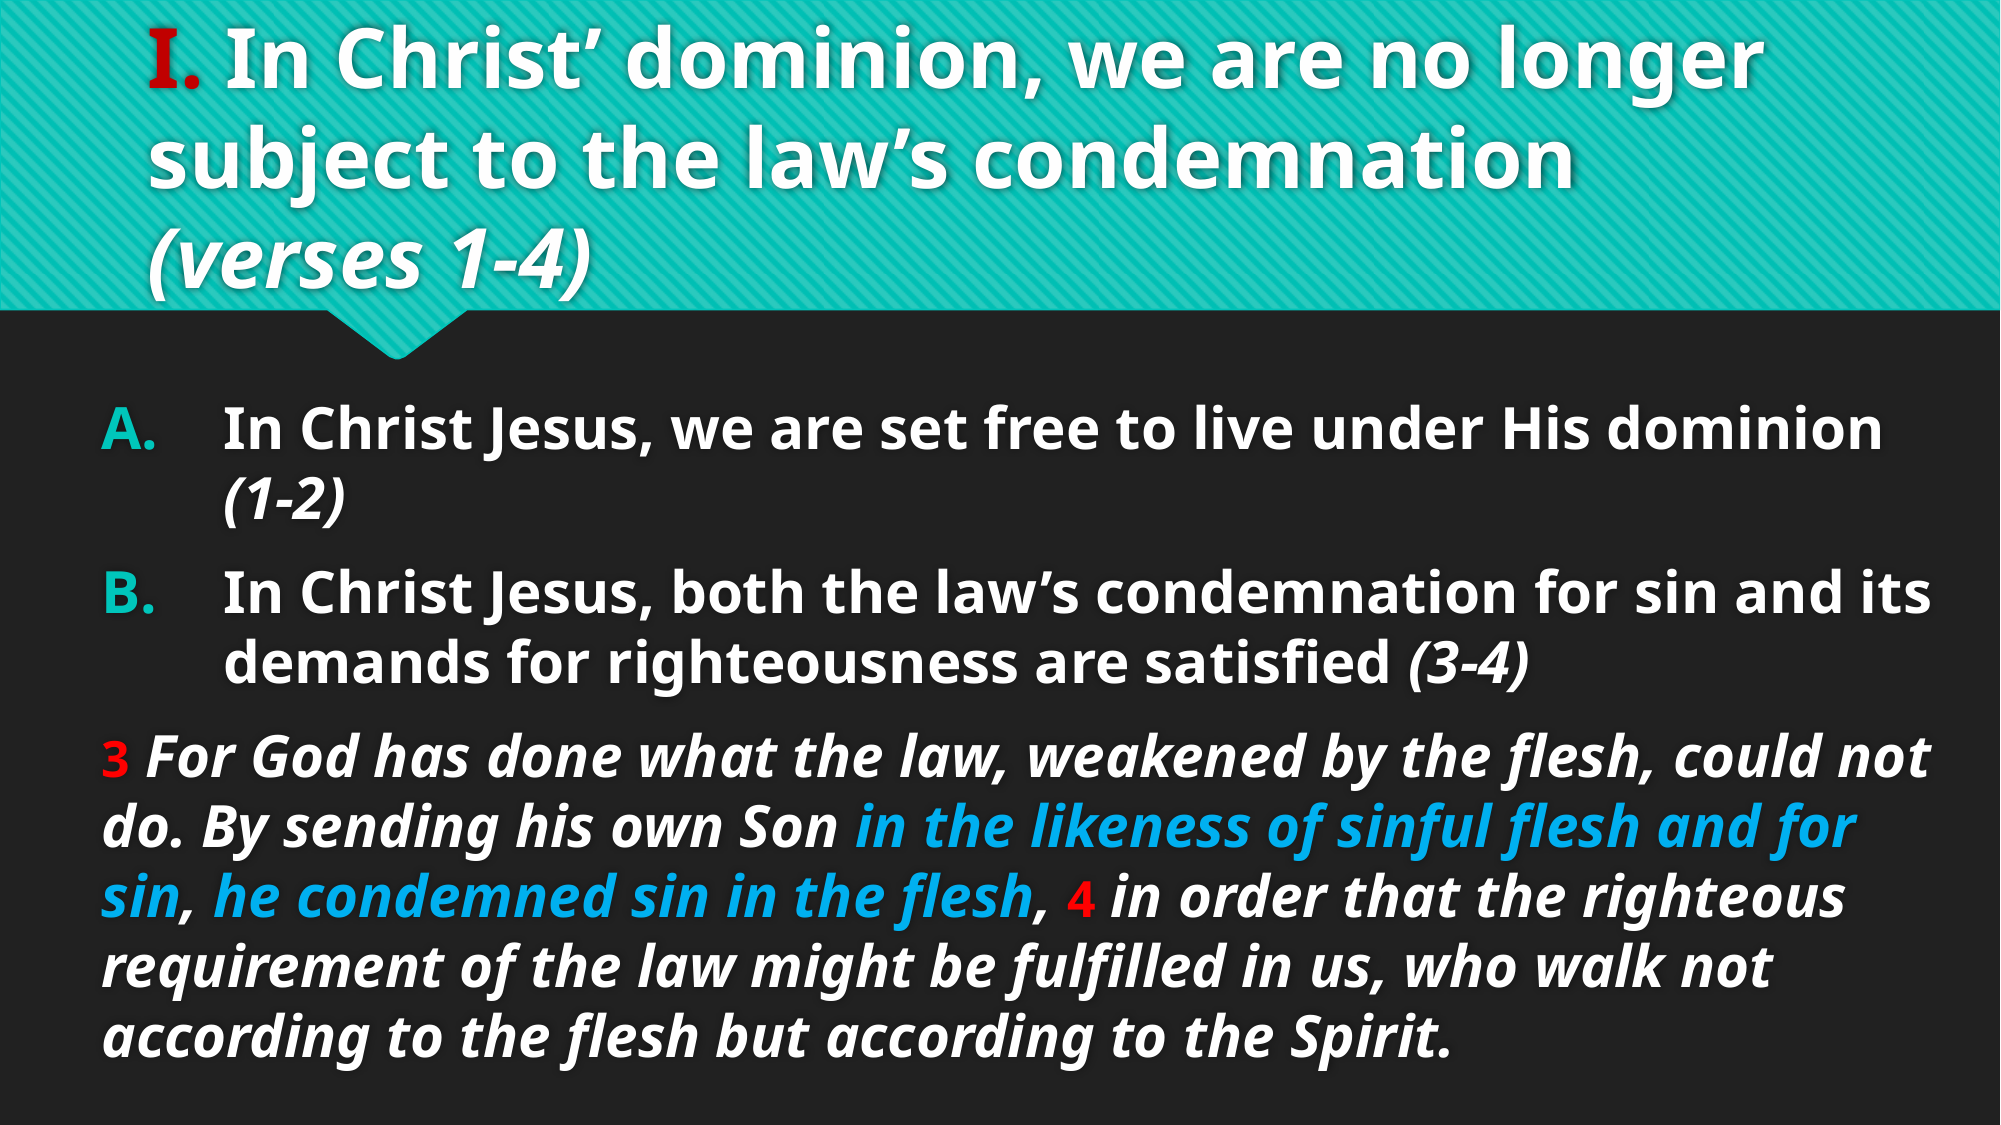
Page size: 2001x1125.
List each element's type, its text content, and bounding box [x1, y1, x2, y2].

list In Christ Jesus, we are set free to live under His dominion (1-2) In Christ Jesus, both the law’s condemnation for sin and its demands for righteousness are satisfied (3-4) 3 For God has done what the law, weakened by the flesh, could not do. By sending his own Son in the likeness of sinful flesh and for sin, he condemned sin in the flesh, 4 in order that the righteous requirement of the law might be fulfilled in us, who walk not according to the flesh but according to the Spirit. [86, 431, 1953, 1029]
title I. In Christ’ dominion, we are no longer subject to the law’s condemnation (verses 1-4) [132, 153, 1868, 313]
